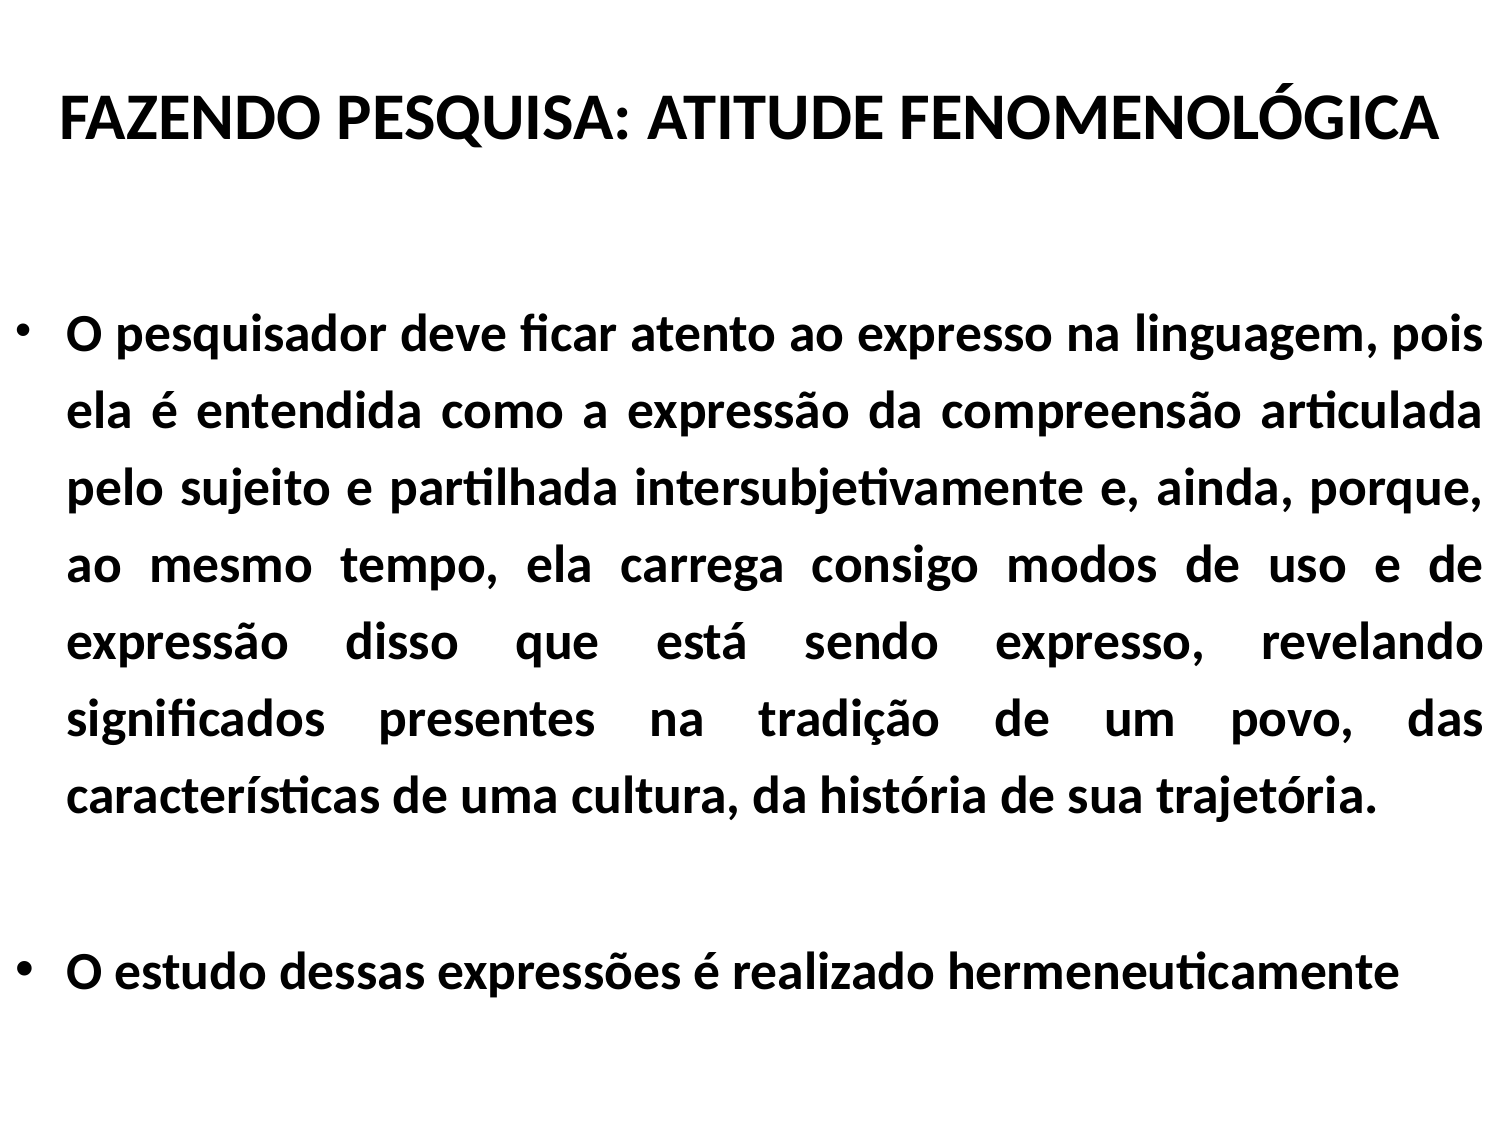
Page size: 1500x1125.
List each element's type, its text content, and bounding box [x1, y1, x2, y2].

list O pesquisador deve ficar atento ao expresso na linguagem, pois ela é entendida como a expressão da compreensão articulada pelo sujeito e partilhada intersubjetivamente e, ainda, porque, ao mesmo tempo, ela carrega consigo modos de uso e de expressão disso que está sendo expresso, revelando significados presentes na tradição de um povo, das características de uma cultura, da história de sua trajetória. O estudo dessas expressões é realizado hermeneuticamente [0, 211, 1500, 1091]
text_box FAZENDO PESQUISA: ATITUDE FENOMENOLÓGICA [0, 19, 1500, 207]
